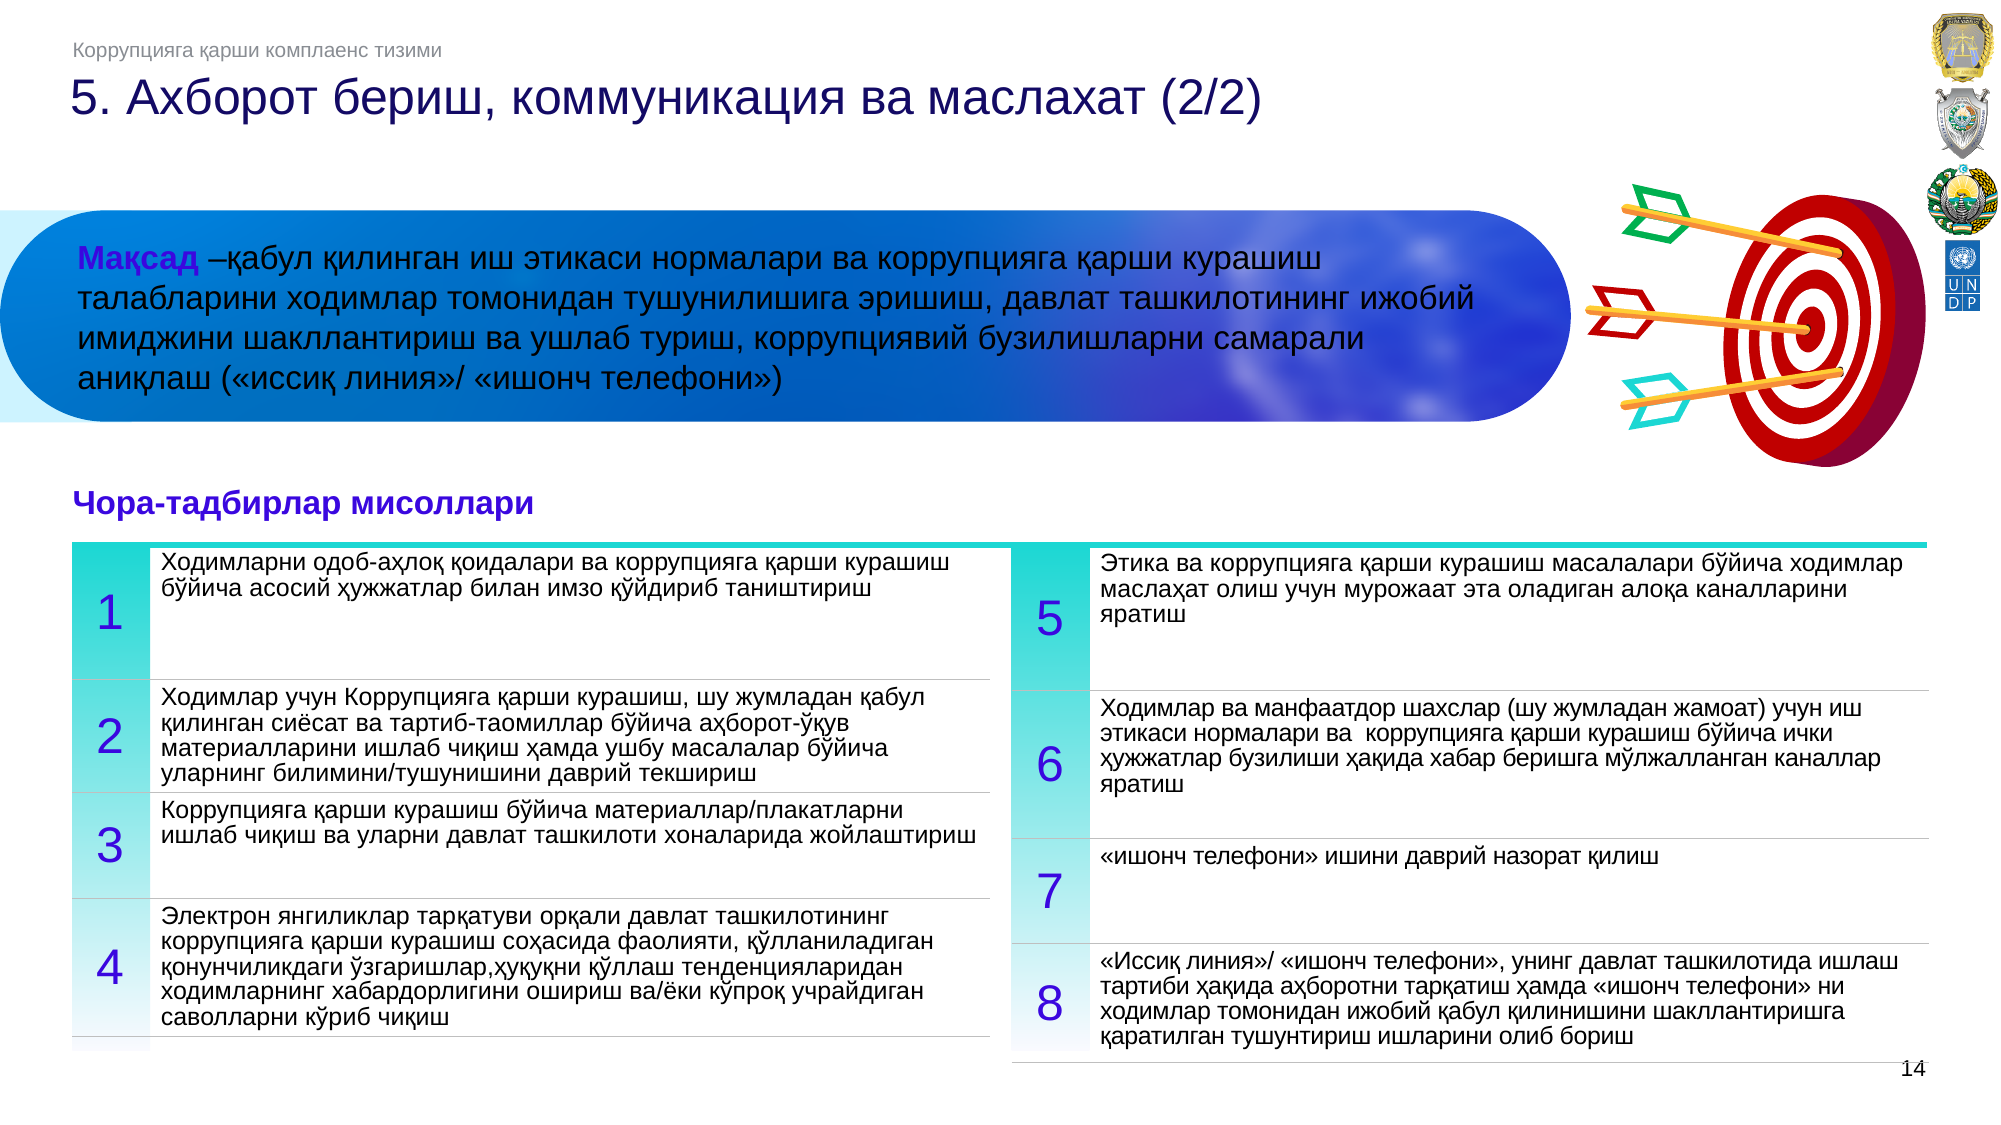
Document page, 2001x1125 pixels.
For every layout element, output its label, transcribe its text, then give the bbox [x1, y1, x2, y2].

picture [1927, 164, 1998, 235]
table_cell 4 [72, 899, 149, 1036]
picture [1945, 240, 1980, 311]
picture [1935, 88, 1990, 159]
table_header 1 [72, 548, 149, 679]
table_cell «ишонч телефони» ишини даврий назорат қилиш [1088, 839, 1929, 943]
table_cell 8 [1012, 944, 1088, 1062]
table_header Этика ва коррупцияга қарши курашиш масалалари бўйича ходимлар маслаҳат олиш учун мурожаат эта оладиган алоқа каналларини яратиш [1088, 546, 1929, 690]
table_cell Ходимлар ва манфаатдор шахслар (шу жумладан жамоат) учун иш этикаси нормалари ва коррупцияга қарши курашиш бўйича ички ҳужжатлар бузилиши ҳақида хабар беришга мўлжалланган каналлар яратиш [1088, 691, 1929, 838]
text_box [71, 544, 151, 1052]
picture [1930, 12, 1995, 83]
table_cell 3 [72, 793, 149, 898]
table_cell 2 [72, 680, 149, 792]
list Коррупцияга қарши комплаенс тизими [72, 36, 1705, 62]
table_header Ходимларни одоб-аҳлоқ қоидалари ва коррупцияга қарши курашиш бўйича асосий ҳужжатлар билан имзо қўйдириб таништириш [149, 548, 990, 679]
table_cell Электрон янгиликлар тарқатуви орқали давлат ташкилотининг коррупцияга қарши курашиш соҳасида фаолияти, қўлланиладиган қонунчиликдаги ўзгаришлар,ҳуқуқни қўллаш тенденцияларидан ходимларнинг хабардорлигини ошириш ва/ёки кўпроқ учрайдиган саволларни кўриб чиқиш [149, 899, 990, 1036]
text_box Чора-тадбирлар мисоллари [72, 474, 1928, 529]
table_cell Ходимлар учун Коррупцияга қарши курашиш, шу жумладан қабул қилинган сиёсат ва тартиб-таомиллар бўйича аҳборот-ўқув материалларини ишлаб чиқиш ҳамда ушбу масалалар бўйича уларнинг билимини/тушунишини даврий текшириш [149, 680, 990, 792]
table_header 5 [1012, 546, 1088, 690]
table_cell Коррупцияга қарши курашиш бўйича материаллар/плакатларни ишлаб чиқиш ва уларни давлат ташкилоти хоналарида жойлаштириш [149, 793, 990, 898]
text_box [0, 210, 1571, 423]
table_cell 6 [1012, 691, 1088, 838]
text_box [1586, 182, 1928, 466]
table_cell 7 [1012, 839, 1088, 943]
title 5. Ахборот бериш, коммуникация ва маслахат (2/2) [70, 71, 1928, 144]
table_cell «Иссиқ линия»/ «ишонч телефони», унинг давлат ташкилотида ишлаш тартиби ҳақида аҳборотни тарқатиш ҳамда «ишонч телефони» ни ходимлар томонидан ижобий қабул қилинишини шакллантиришга қаратилган тушунтириш ишларини олиб бориш [1088, 944, 1929, 1062]
